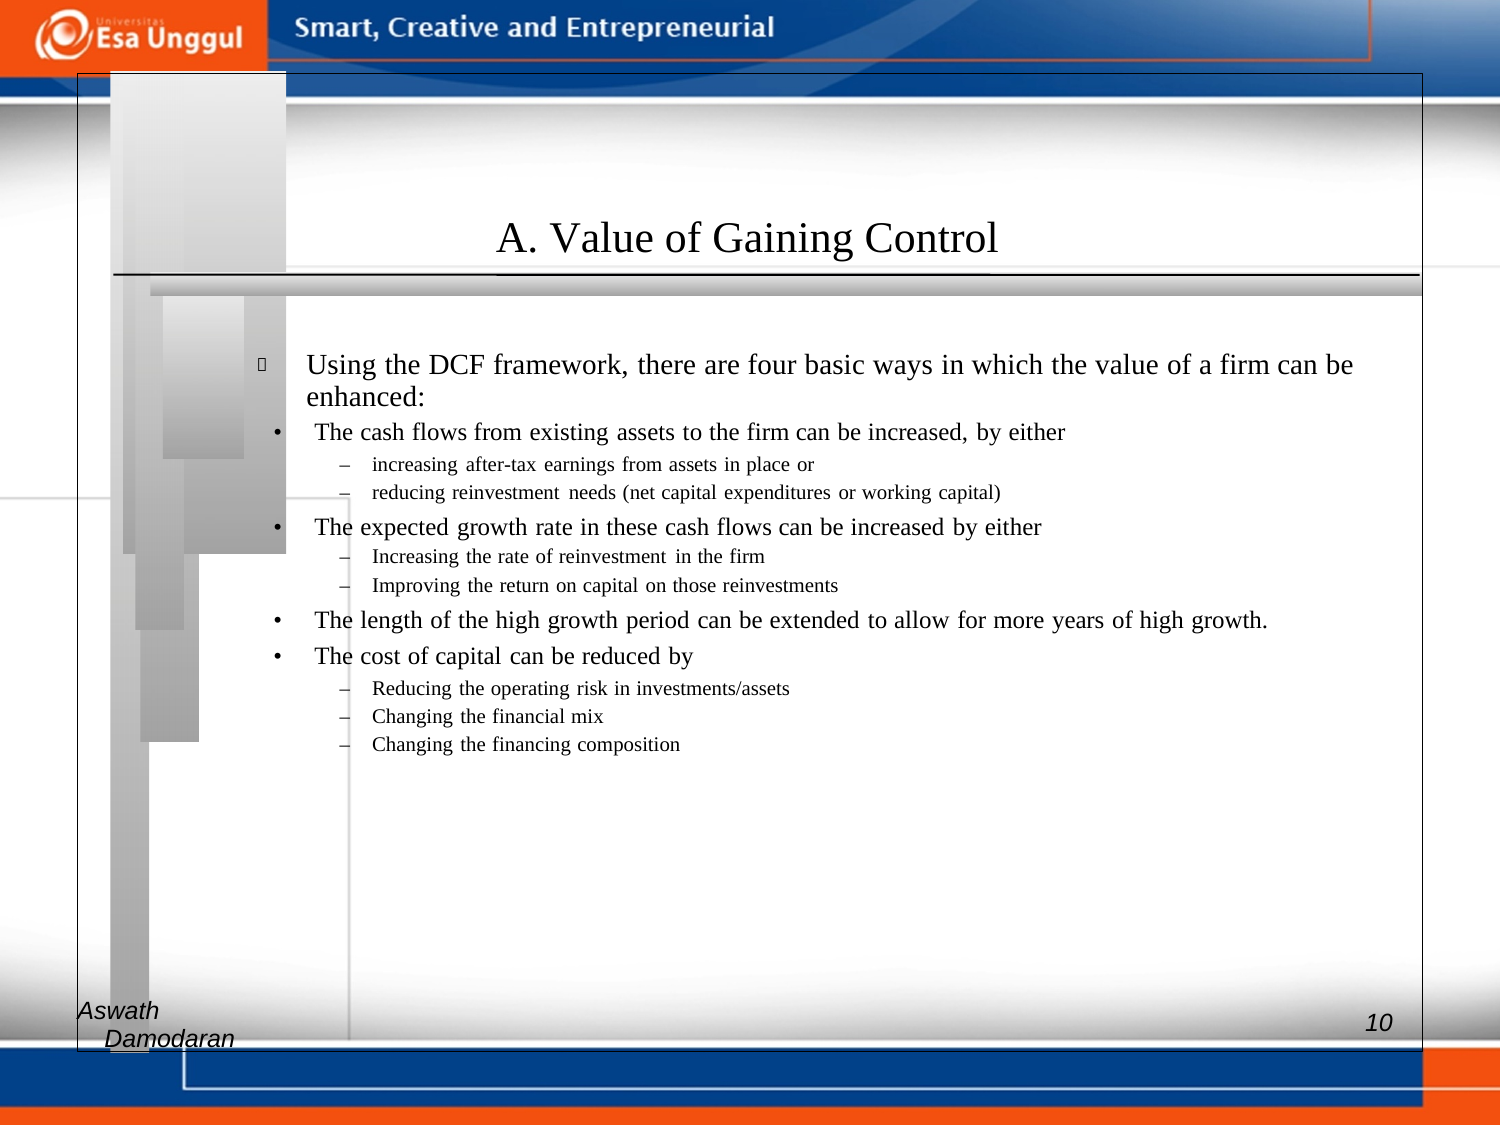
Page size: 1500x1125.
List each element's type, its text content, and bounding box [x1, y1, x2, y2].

text_box A. Value of Gaining Control  Using the DCF framework, there are four basic ways in which the value of a firm can be enhanced: • The cash flows from existing assets to the firm can be increased, by either – increasing after-tax earnings from assets in place or – reducing reinvestment needs (net capital expenditures or working capital) • The expected growth rate in these cash flows can be increased by either – Increasing the rate of reinvestment in the firm – Improving the return on capital on those reinvestments • The length of the high growth period can be extended to allow for more years of high growth. • The cost of capital can be reduced by – Reducing the operating risk in investments/assets – Changing the financial mix – Changing the financing composition Aswath [77, 73, 1423, 1052]
picture [0, 0, 1500, 1125]
